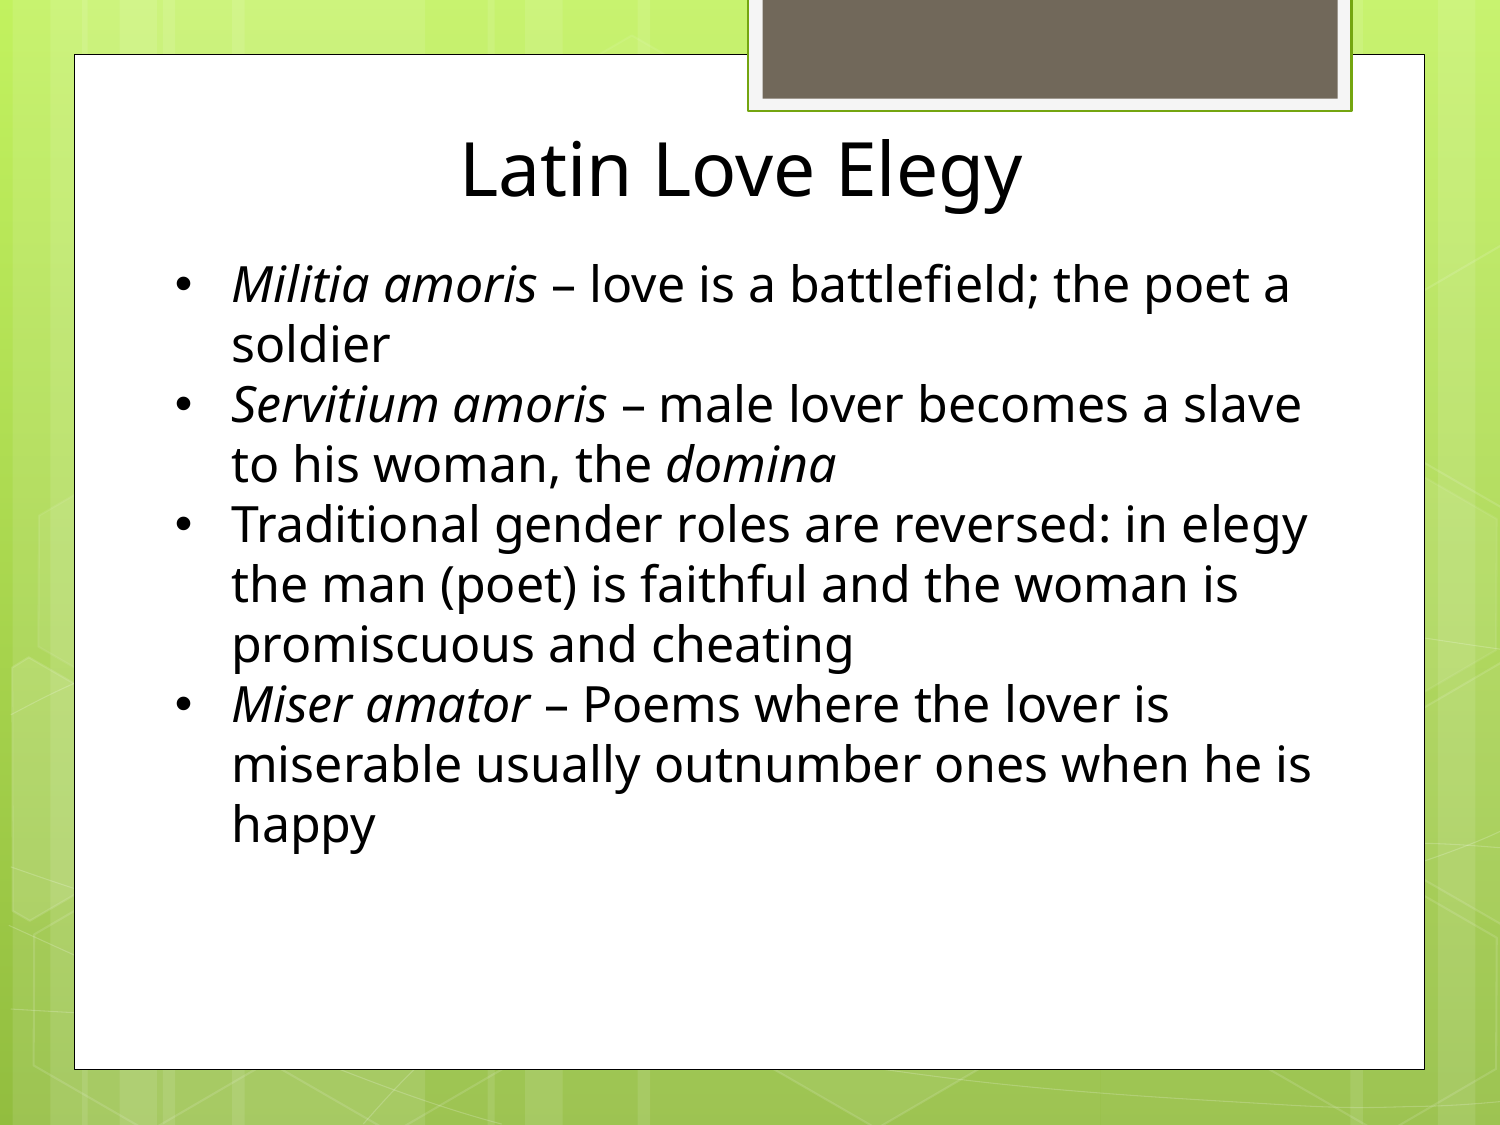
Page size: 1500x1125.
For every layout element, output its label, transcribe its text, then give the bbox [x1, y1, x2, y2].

text_box Latin Love Elegy [200, 113, 1282, 219]
text_box Militia amoris – love is a battlefield; the poet a soldier Servitium amoris – male lover becomes a slave to his woman, the domina Traditional gender roles are reversed: in elegy the man (poet) is faithful and the woman is promiscuous and cheating Miser amator – Poems where the lover is miserable usually outnumber ones when he is happy [160, 245, 1357, 861]
